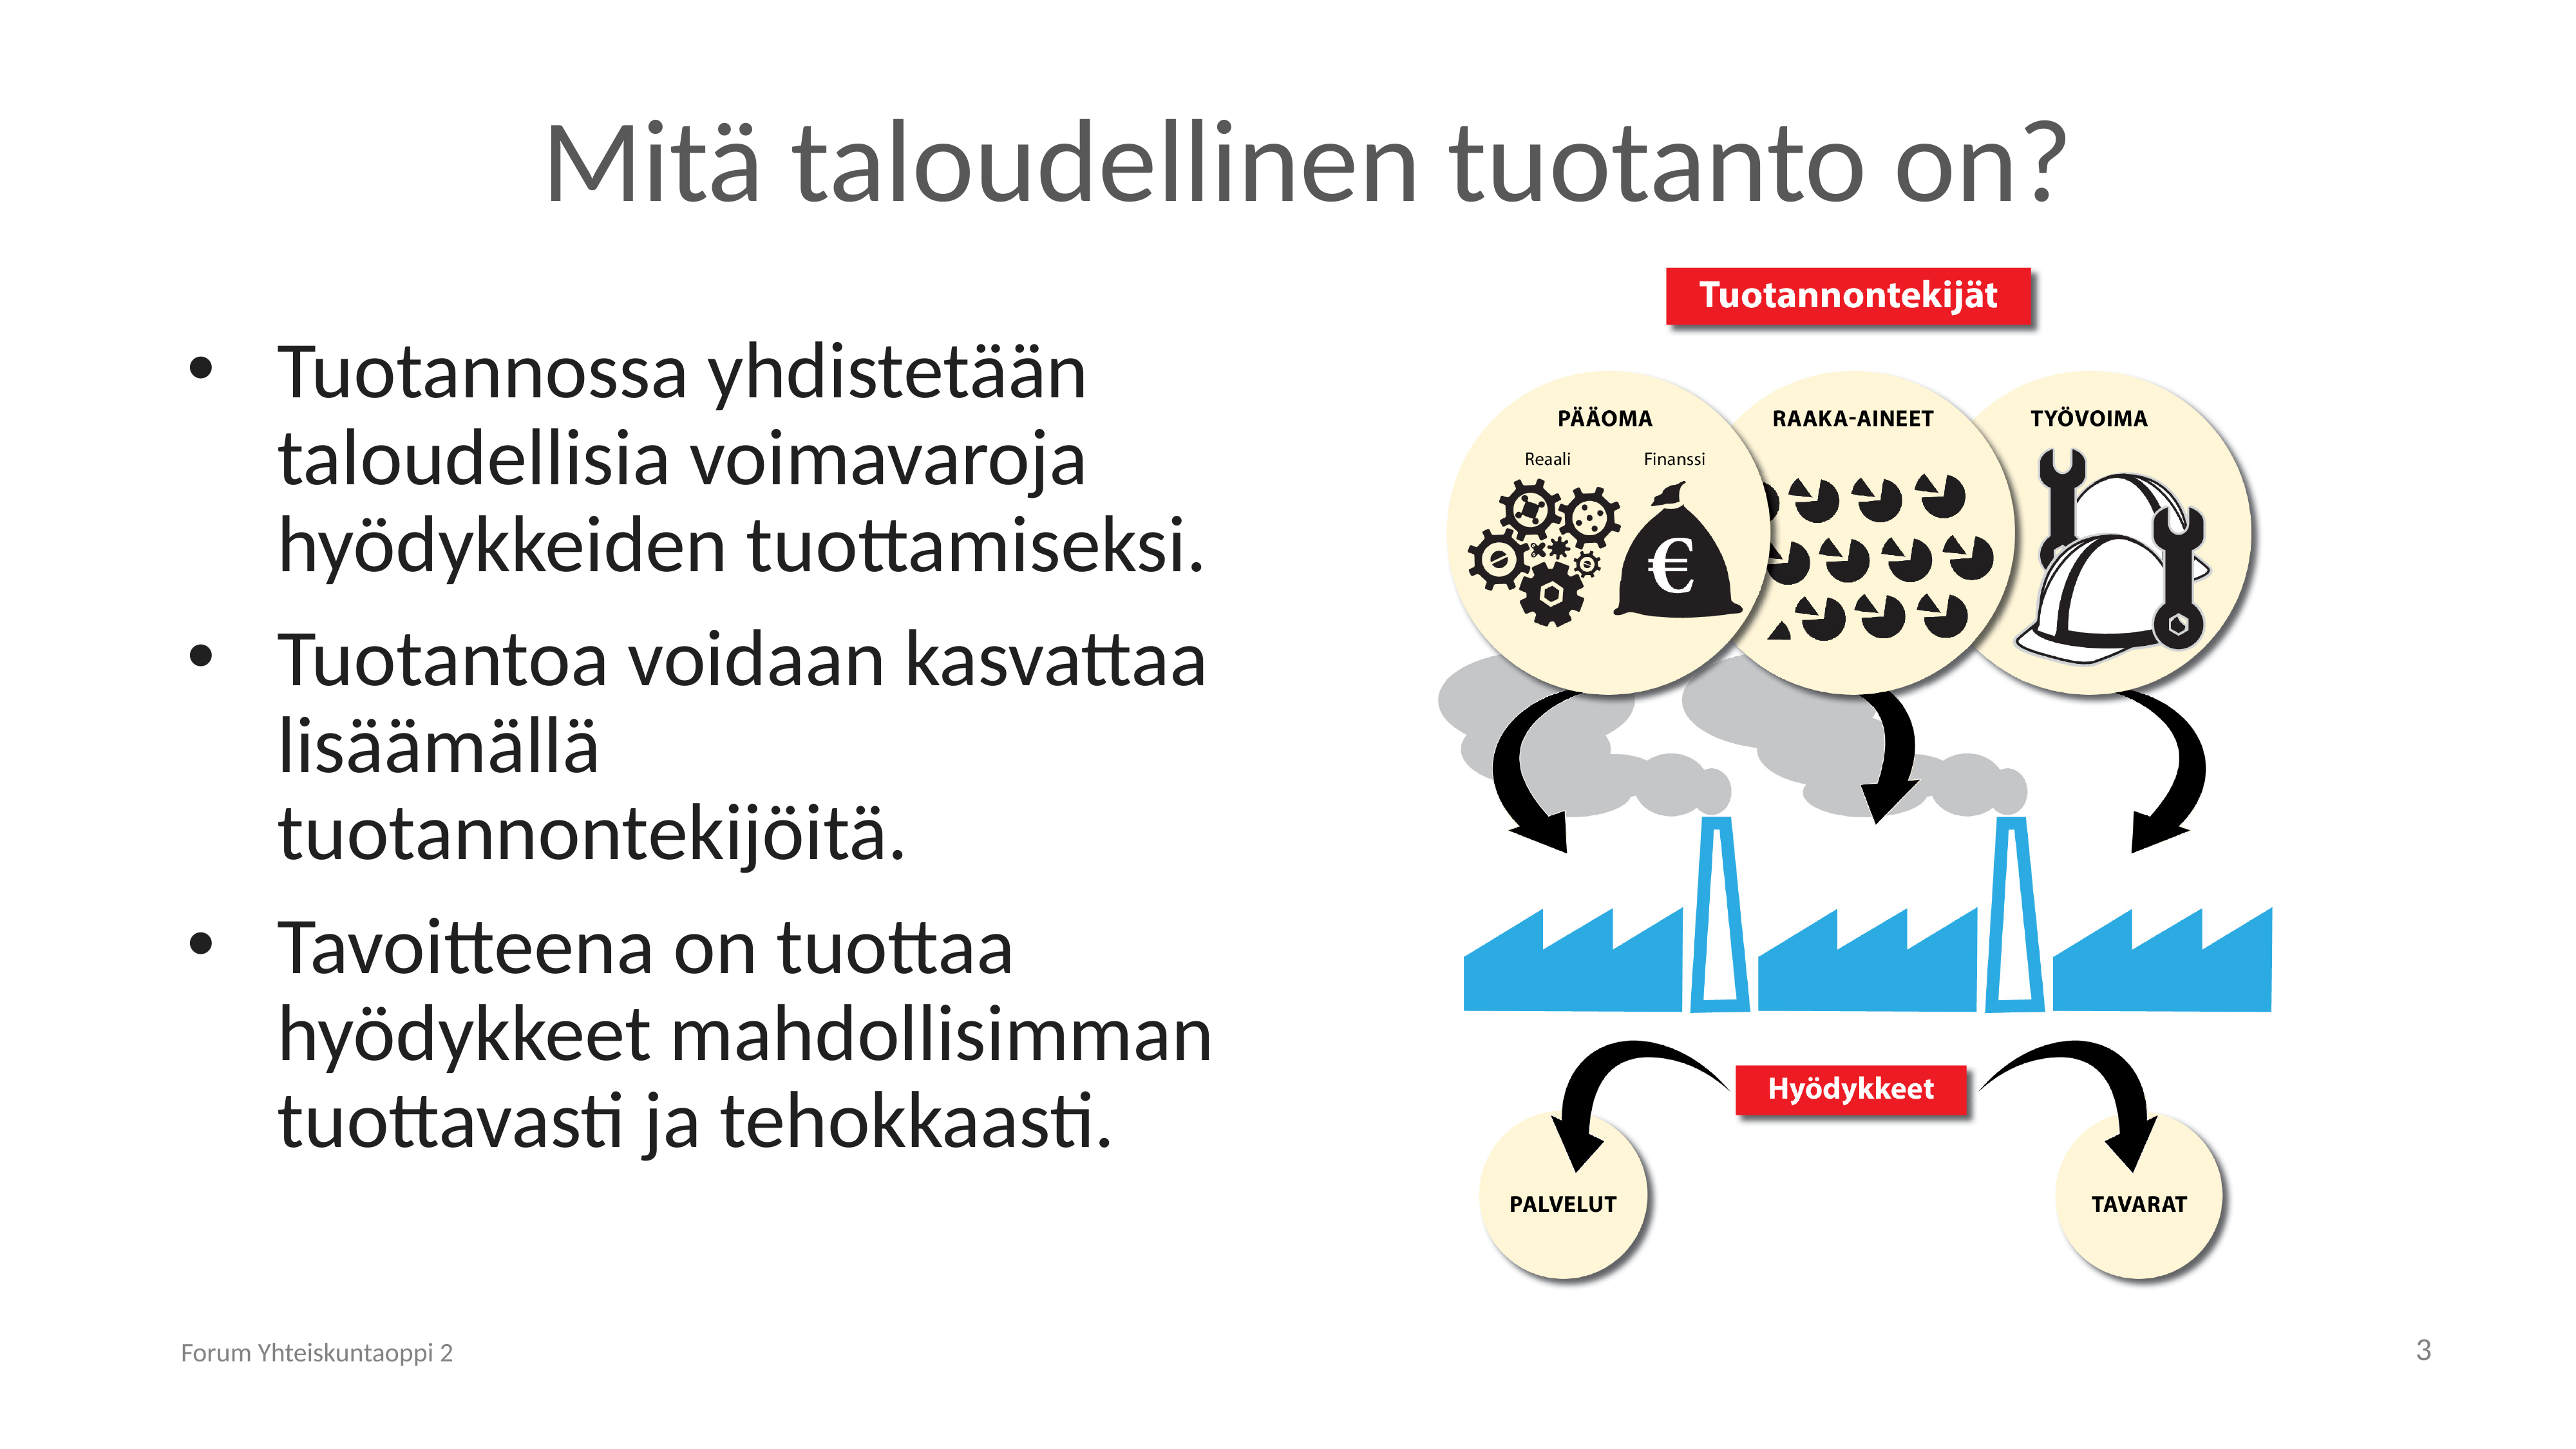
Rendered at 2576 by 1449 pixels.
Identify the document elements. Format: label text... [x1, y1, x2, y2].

slide_number 3 [1862, 1294, 2442, 1372]
title Mitä taloudellinen tuotanto on? [174, 77, 2442, 249]
footer Forum Yhteiskuntaoppi 2 [171, 1294, 1041, 1372]
list Tuotannossa yhdistetään taloudellisia voimavaroja hyödykkeiden tuottamiseksi. Tuotantoa voidaan kasvattaa lisäämällä tuotannontekijöitä. Tavoitteena on tuottaa hyödykkeet mahdollisimman tuottavasti ja tehokkaasti. [177, 323, 1241, 1204]
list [1359, 240, 2364, 1303]
